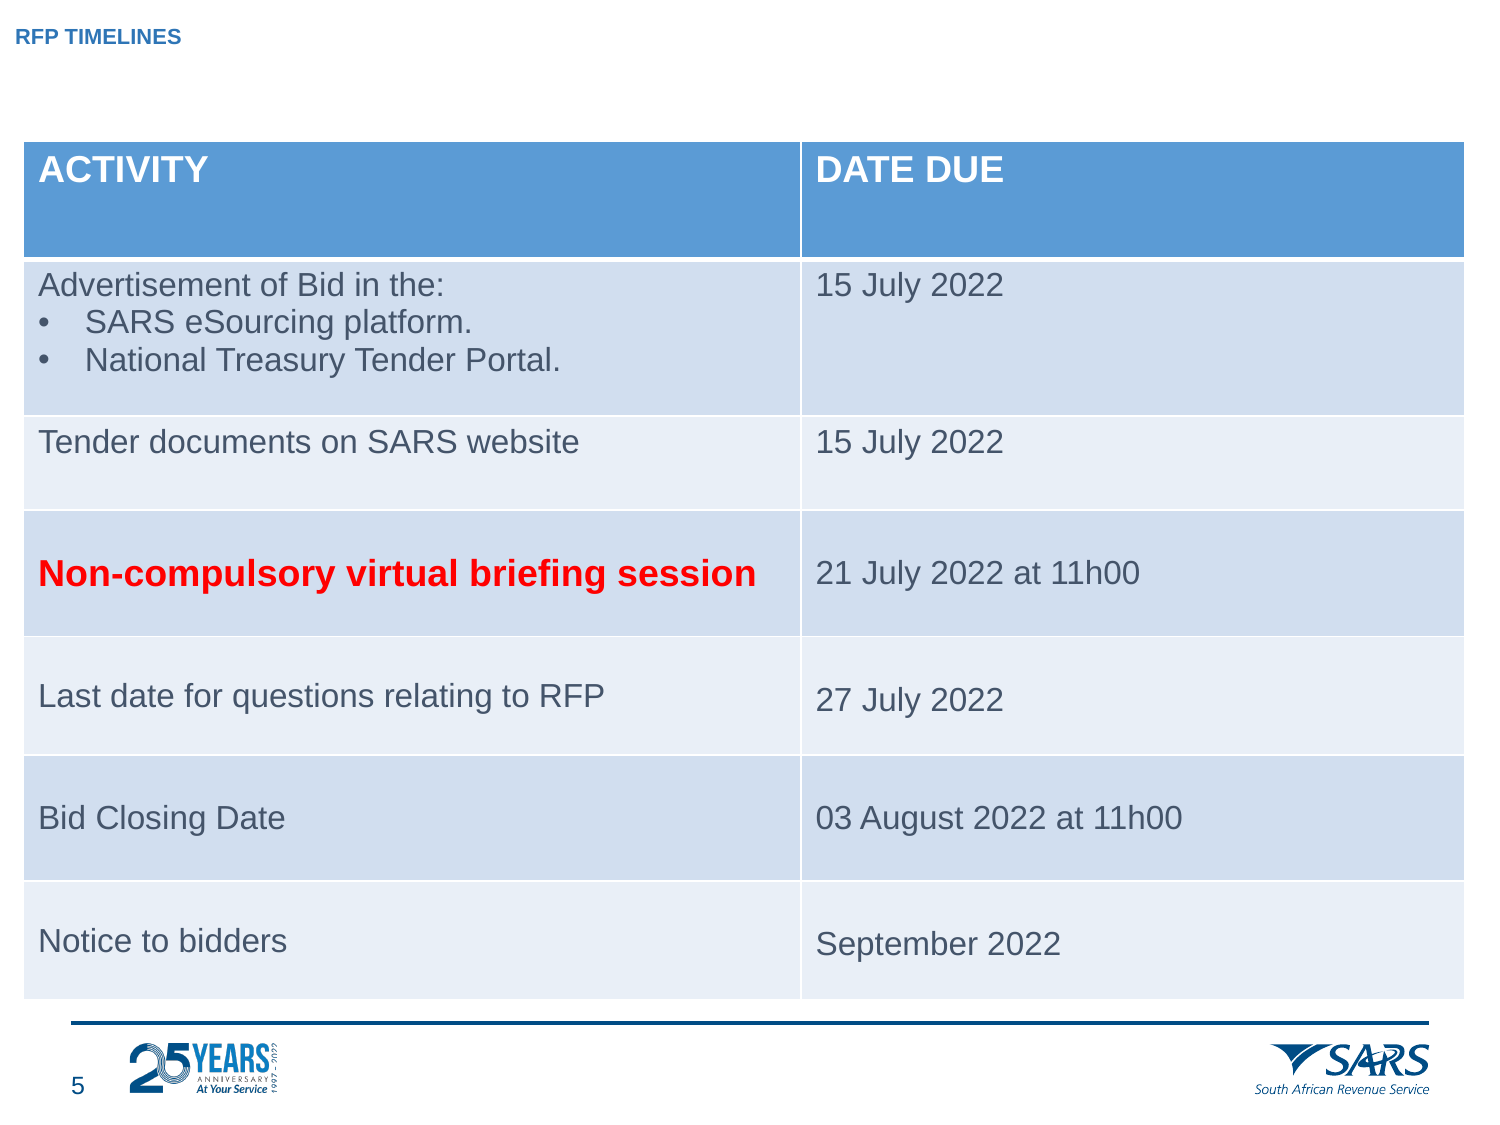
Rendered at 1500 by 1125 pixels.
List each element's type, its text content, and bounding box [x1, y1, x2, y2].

table_cell September 2022 [802, 882, 1464, 999]
table_cell Non-compulsory virtual briefing session [24, 511, 800, 636]
slide_number 4 [56, 1054, 394, 1115]
table_cell 21 July 2022 at 11h00 [802, 511, 1464, 636]
table_cell 15 July 2022 [802, 262, 1464, 415]
table_header DATE DUE [802, 142, 1464, 257]
table_cell 03 August 2022 at 11h00 [802, 756, 1464, 880]
table_cell Bid Closing Date [24, 756, 800, 880]
table_cell Advertisement of Bid in the: SARS eSourcing platform. National Treasury Tender Portal. [24, 262, 800, 415]
table_cell Last date for questions relating to RFP [24, 637, 800, 754]
table_cell Notice to bidders [24, 882, 800, 999]
table_header ACTIVITY [24, 142, 800, 257]
table_cell 27 July 2022 [802, 637, 1464, 754]
table_cell Tender documents on SARS website [24, 417, 800, 509]
title RFP TIMELINES [0, 18, 1294, 106]
table_cell 15 July 2022 [802, 417, 1464, 509]
